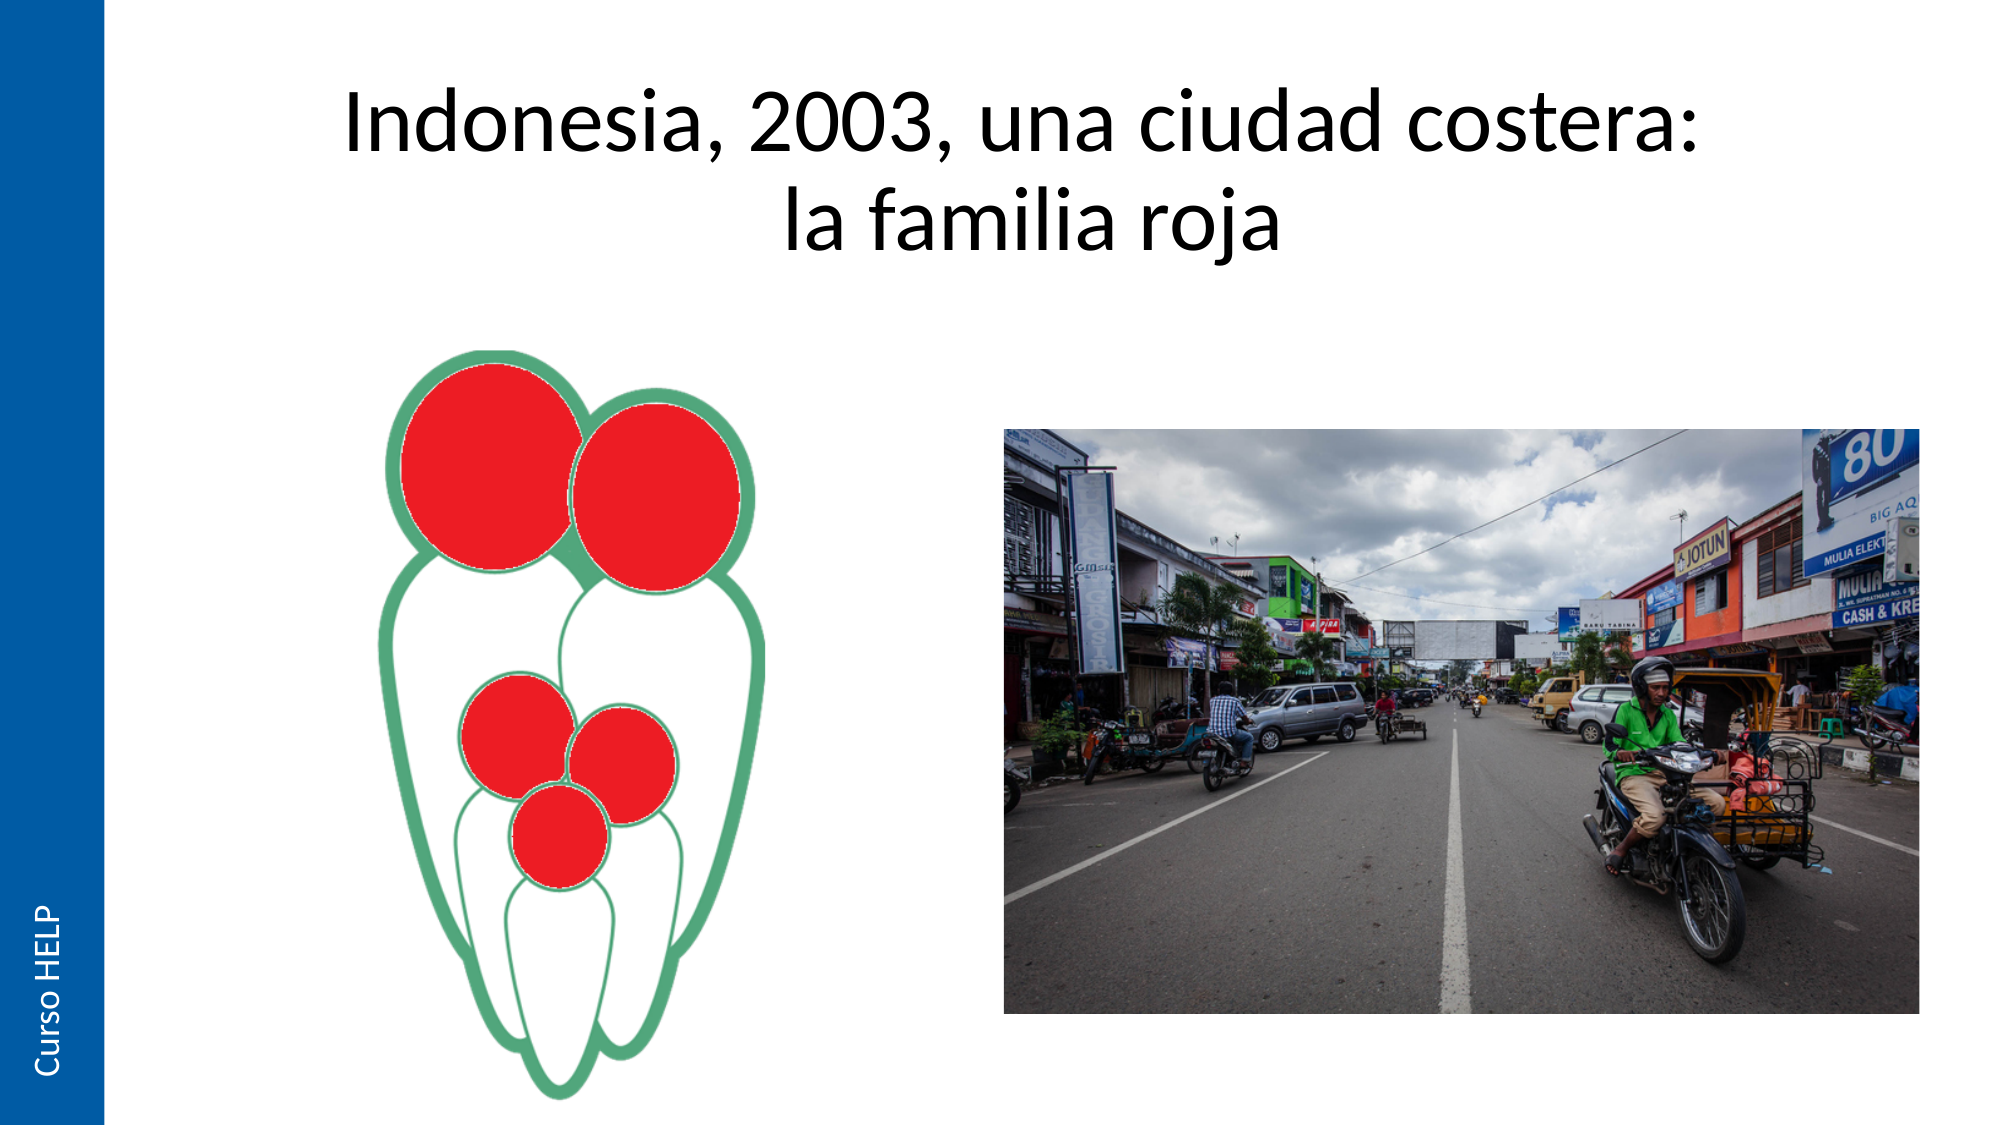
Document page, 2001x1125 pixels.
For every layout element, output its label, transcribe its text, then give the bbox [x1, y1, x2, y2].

text_box Curso HELP [14, 850, 90, 1093]
picture [369, 338, 774, 1105]
text_box [0, 0, 105, 1125]
picture [1003, 429, 1920, 1014]
text_box Indonesia, 2003, una ciudad costera: la familia roja [288, 27, 1779, 278]
